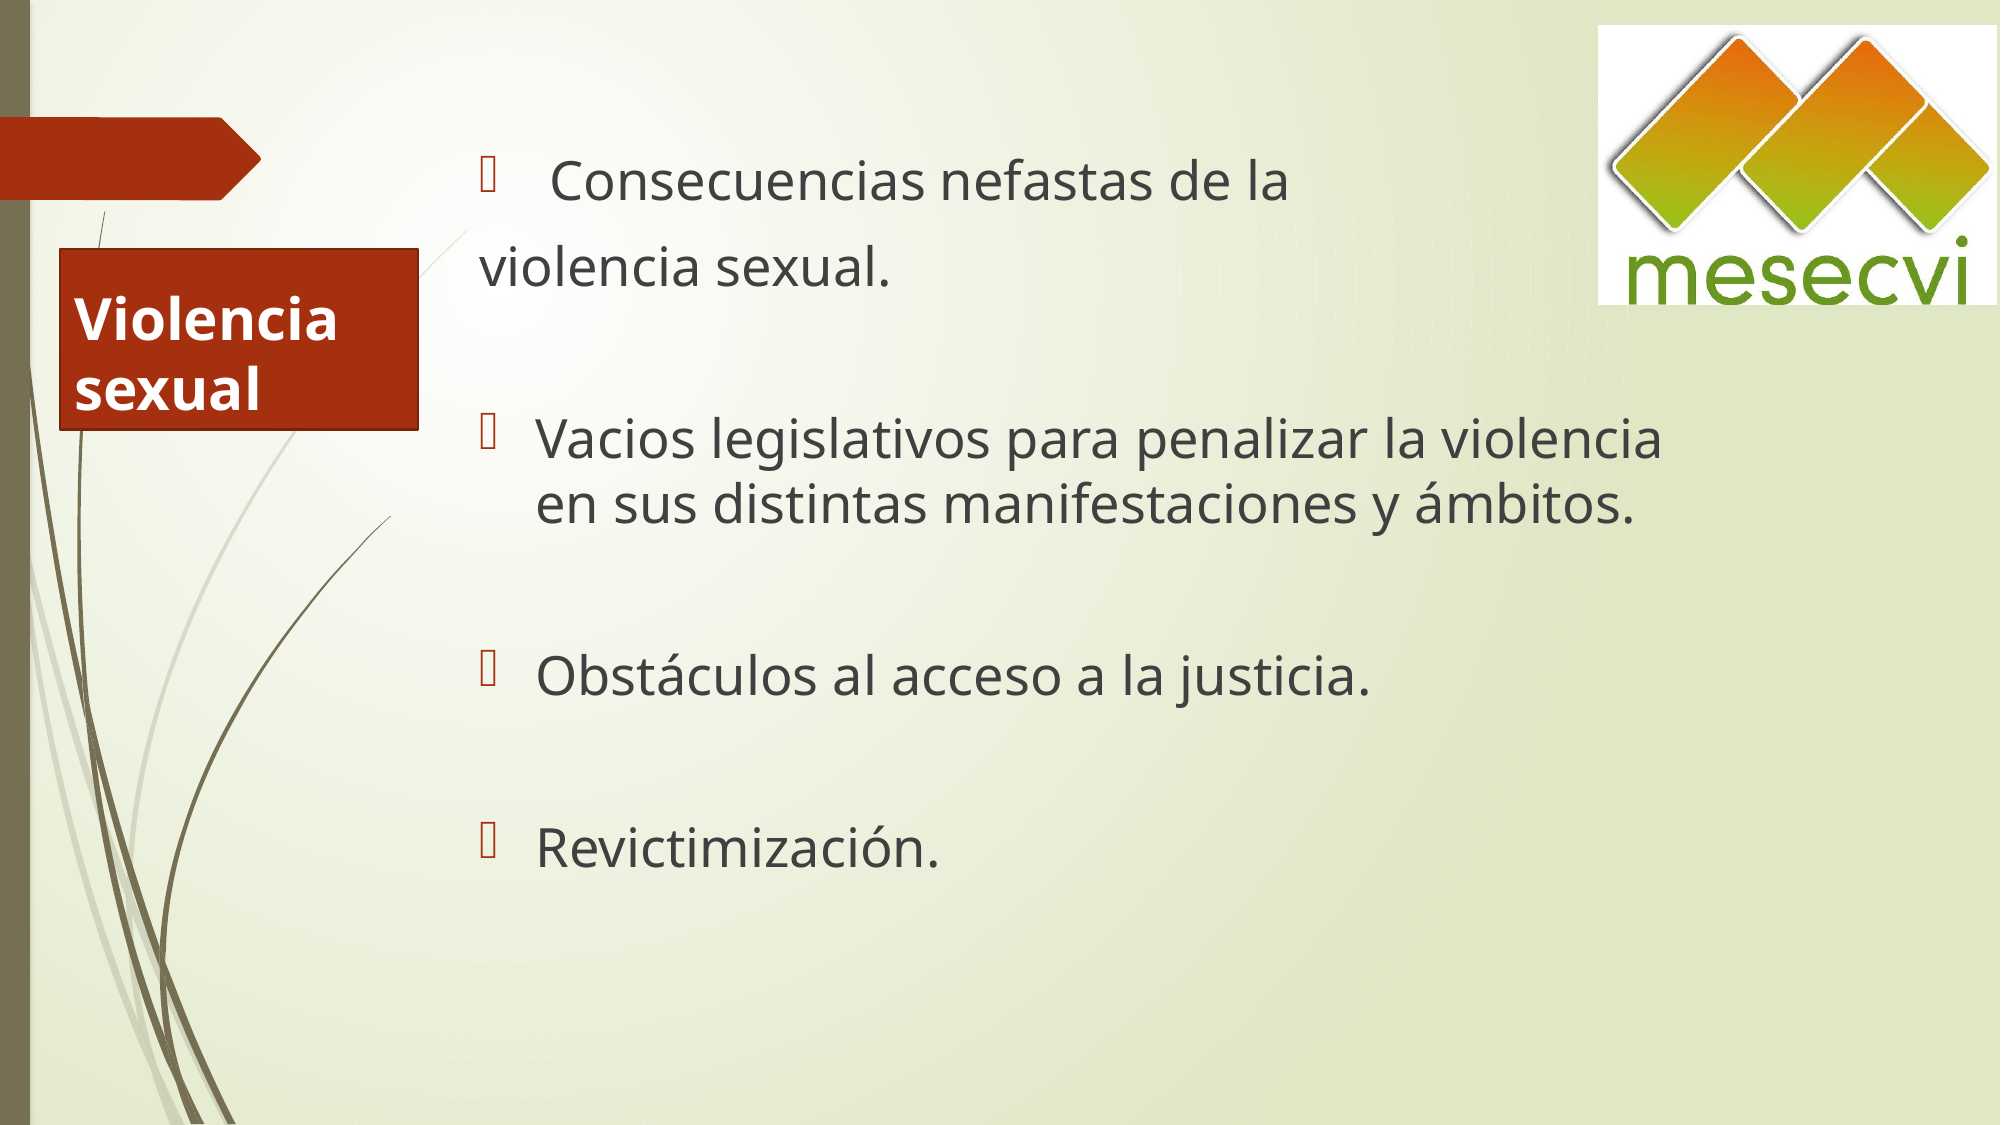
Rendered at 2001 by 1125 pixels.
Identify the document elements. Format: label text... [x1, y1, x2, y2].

list Consecuencias nefastas de la violencia sexual. Vacios legislativos para penalizar la violencia en sus distintas manifestaciones y ámbitos. Obstáculos al acceso a la justicia. Revictimización. [464, 61, 1751, 1050]
picture [1597, 25, 1997, 306]
title Violencia sexual [59, 248, 419, 431]
